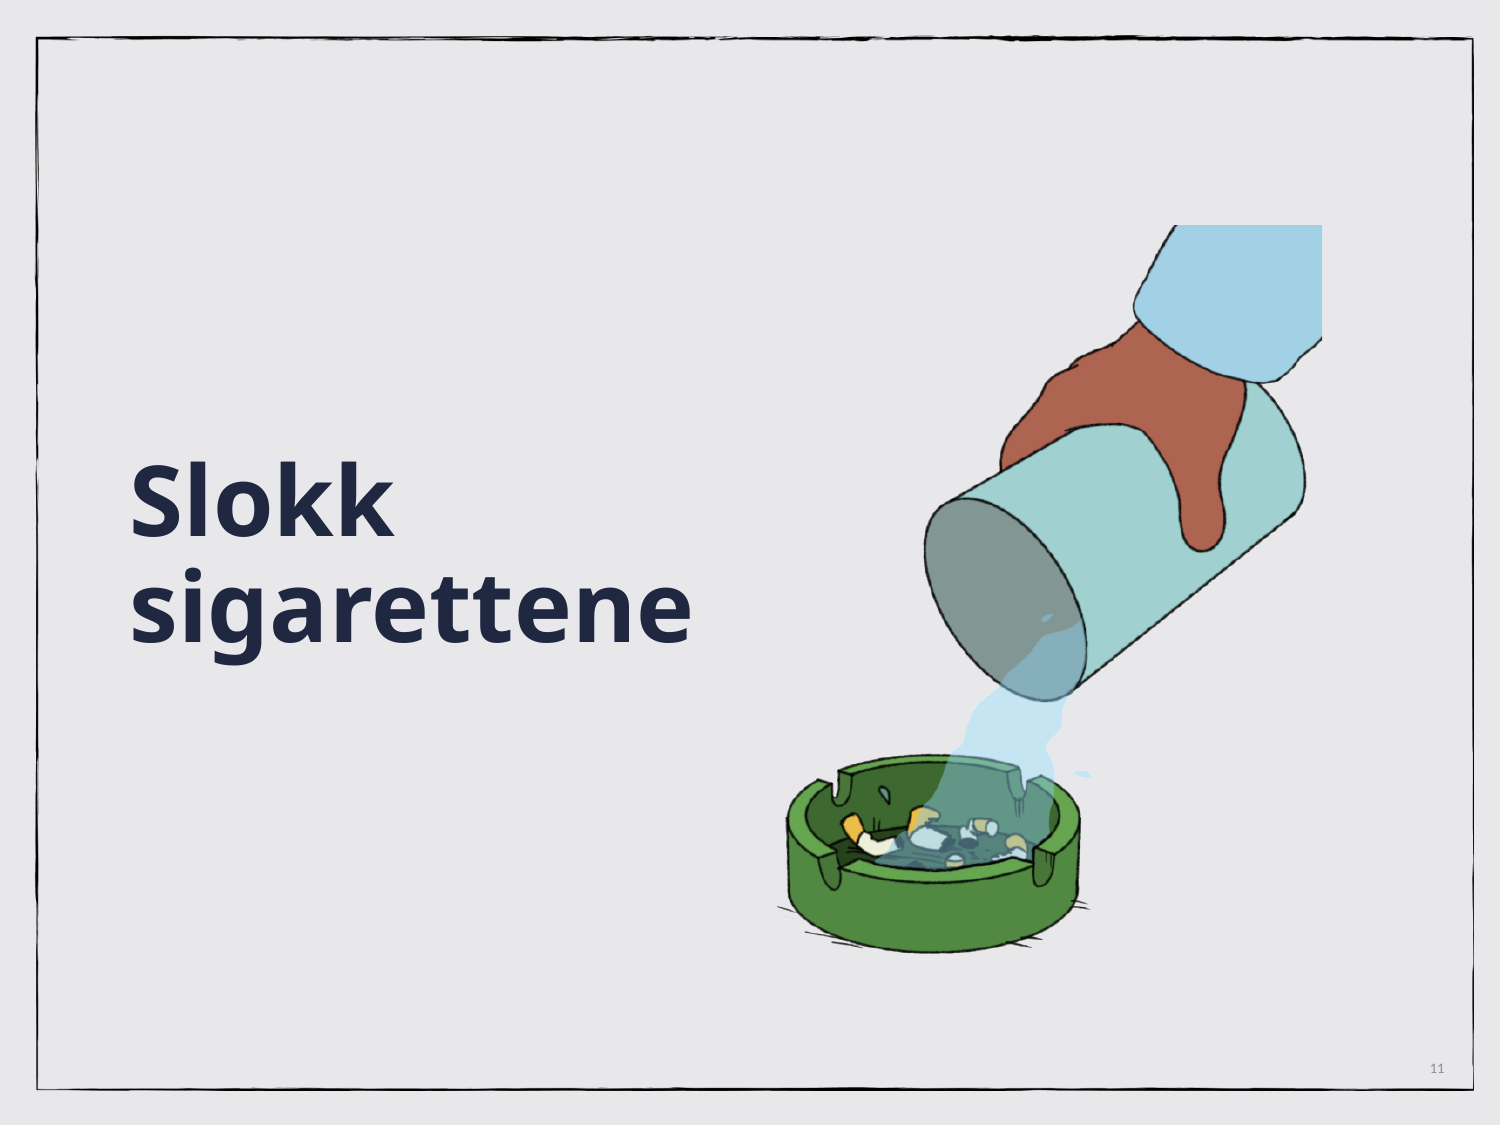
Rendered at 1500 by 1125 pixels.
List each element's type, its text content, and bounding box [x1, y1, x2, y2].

title Slokk sigarettene [114, 444, 776, 686]
slide_number 11 [1121, 1037, 1460, 1098]
picture [36, 36, 1474, 1089]
